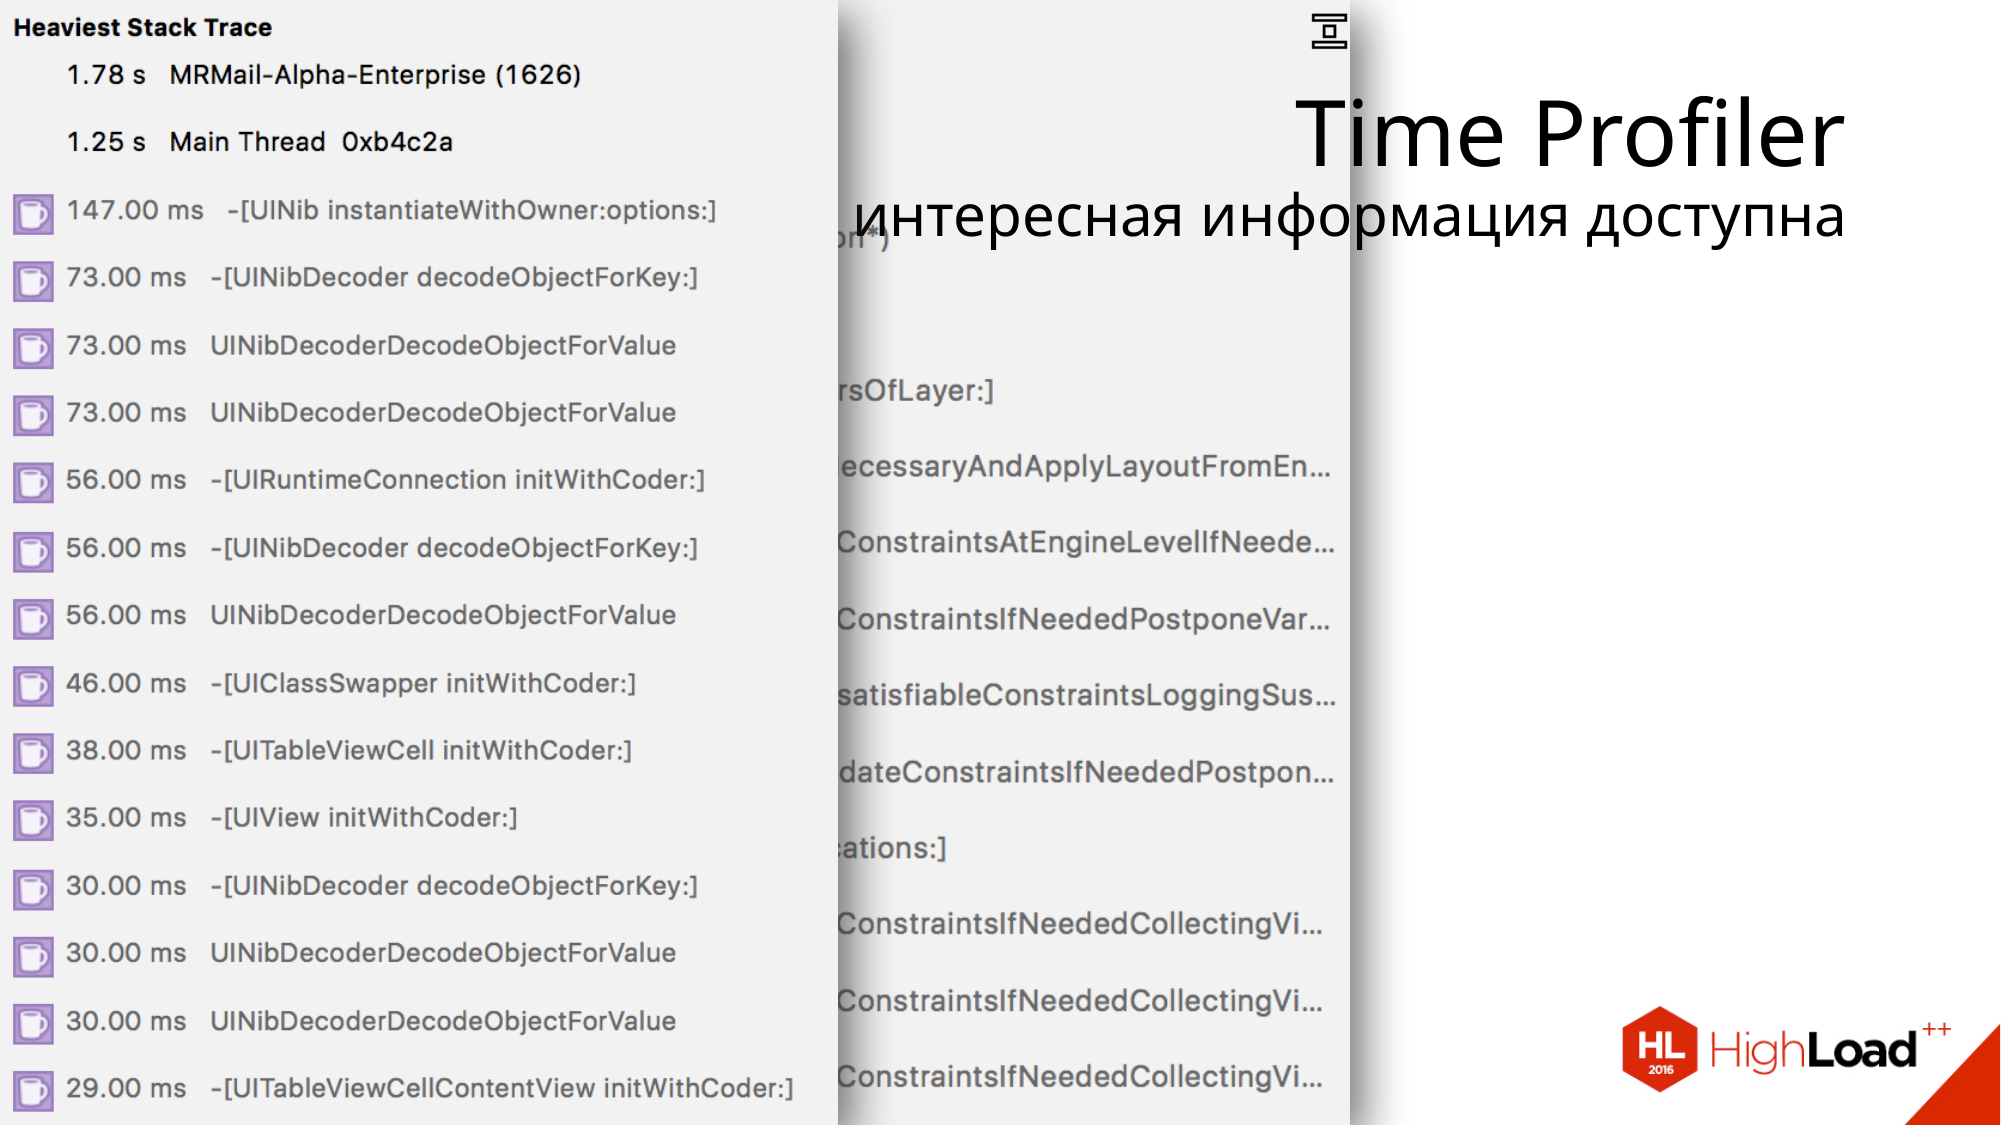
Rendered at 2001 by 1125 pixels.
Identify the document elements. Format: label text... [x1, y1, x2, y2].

title Time Profiler Не вся интересная информация доступна [1350, 59, 1863, 278]
picture [0, 0, 2001, 1125]
